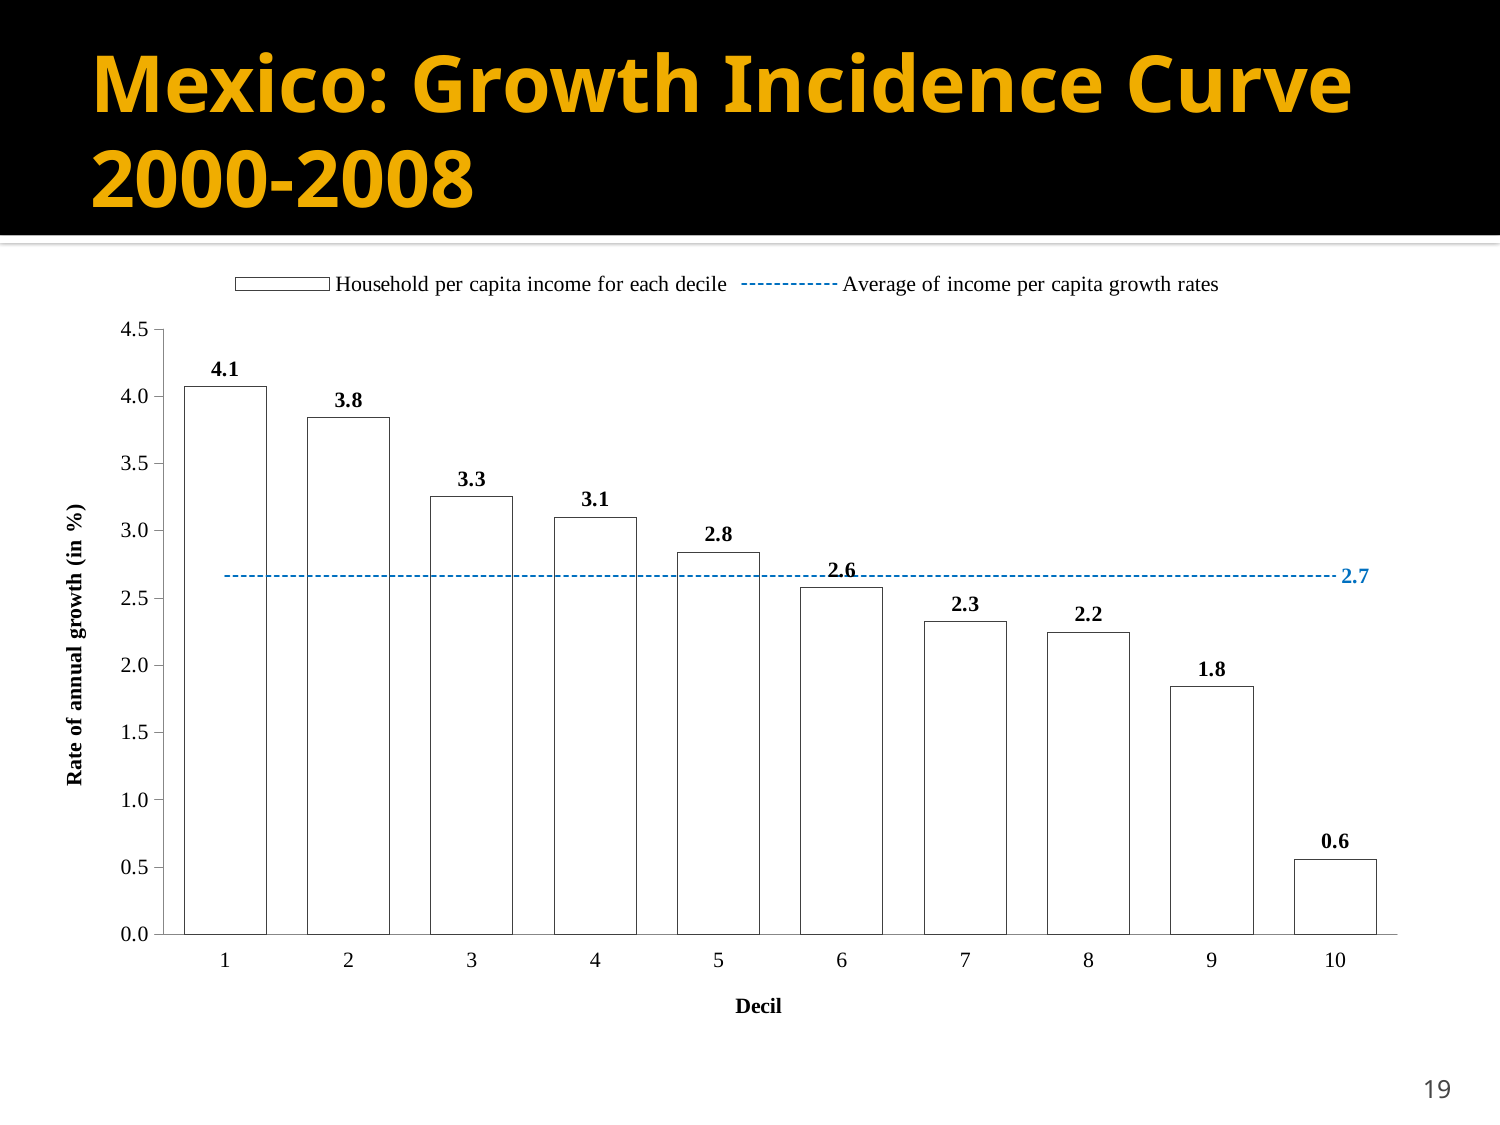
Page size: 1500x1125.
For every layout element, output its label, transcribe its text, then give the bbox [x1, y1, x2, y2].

slide_number 19 [1345, 1062, 1467, 1108]
chart [29, 255, 1425, 1050]
title Mexico: Growth Incidence Curve 2000-2008 [75, 25, 1425, 231]
